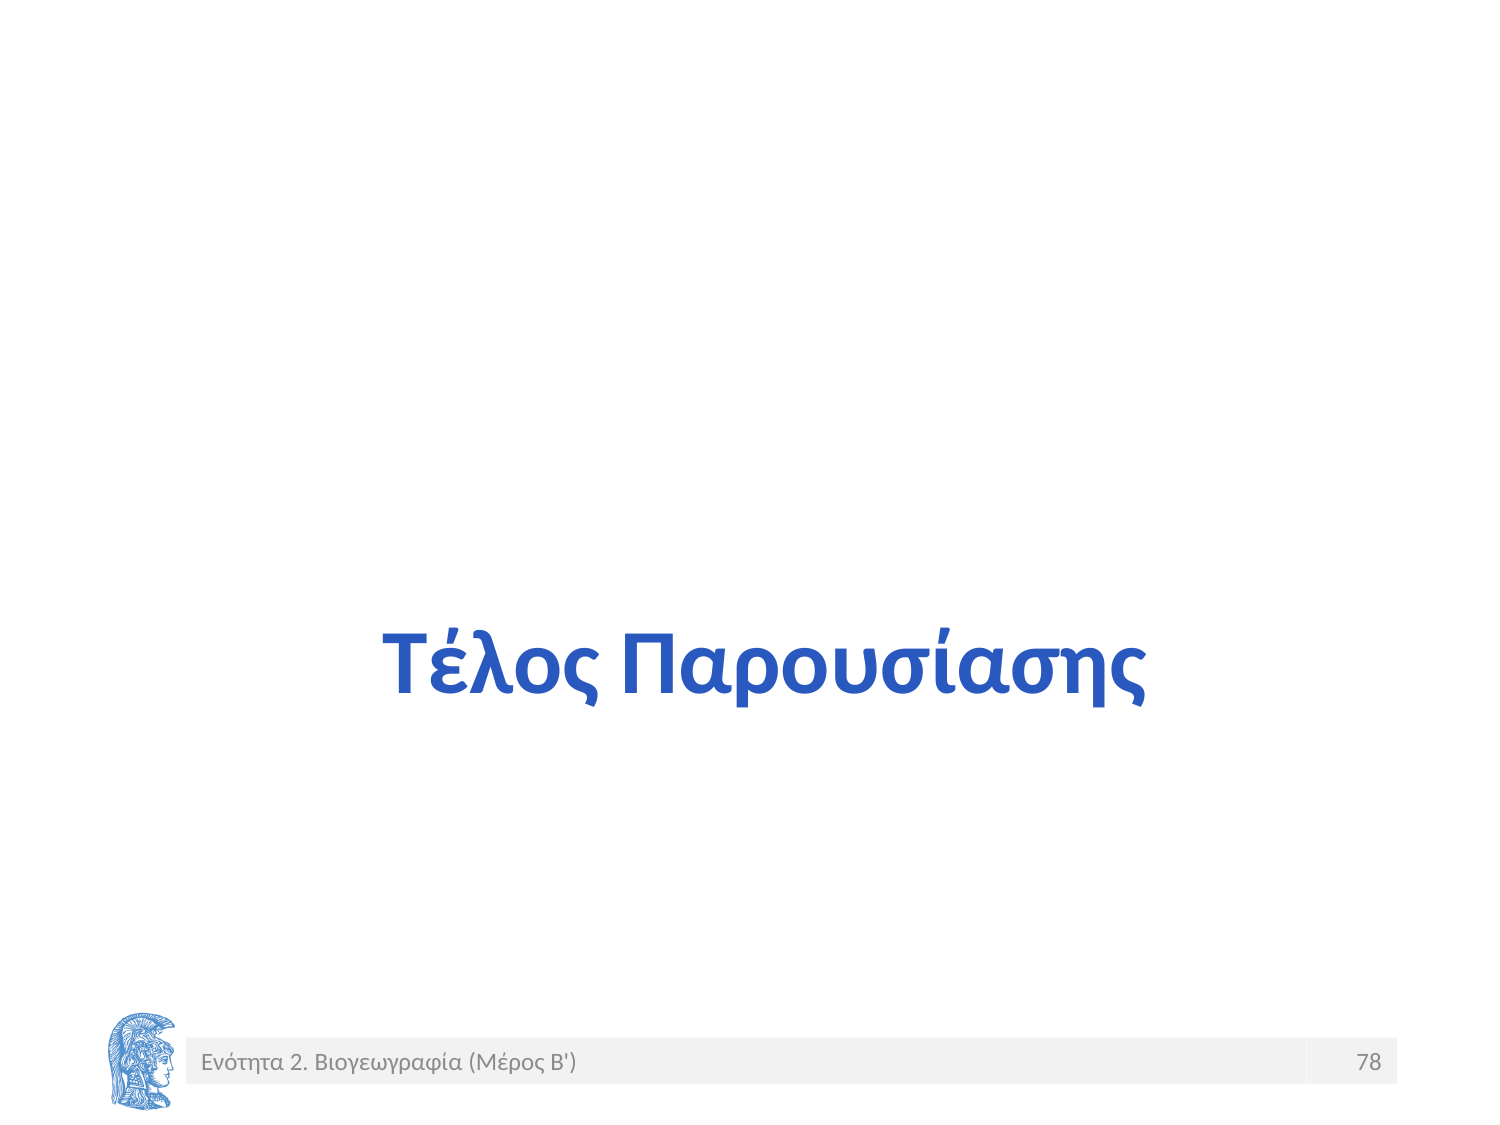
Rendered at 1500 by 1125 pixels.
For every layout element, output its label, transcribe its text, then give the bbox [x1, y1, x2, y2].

title Τέλος Παρουσίασης [118, 555, 1413, 773]
slide_number 78 [1306, 1037, 1397, 1084]
footer Ενότητα 2. Βιογεωγραφία (Μέρος Β') [186, 1037, 1306, 1084]
picture [103, 1011, 186, 1114]
